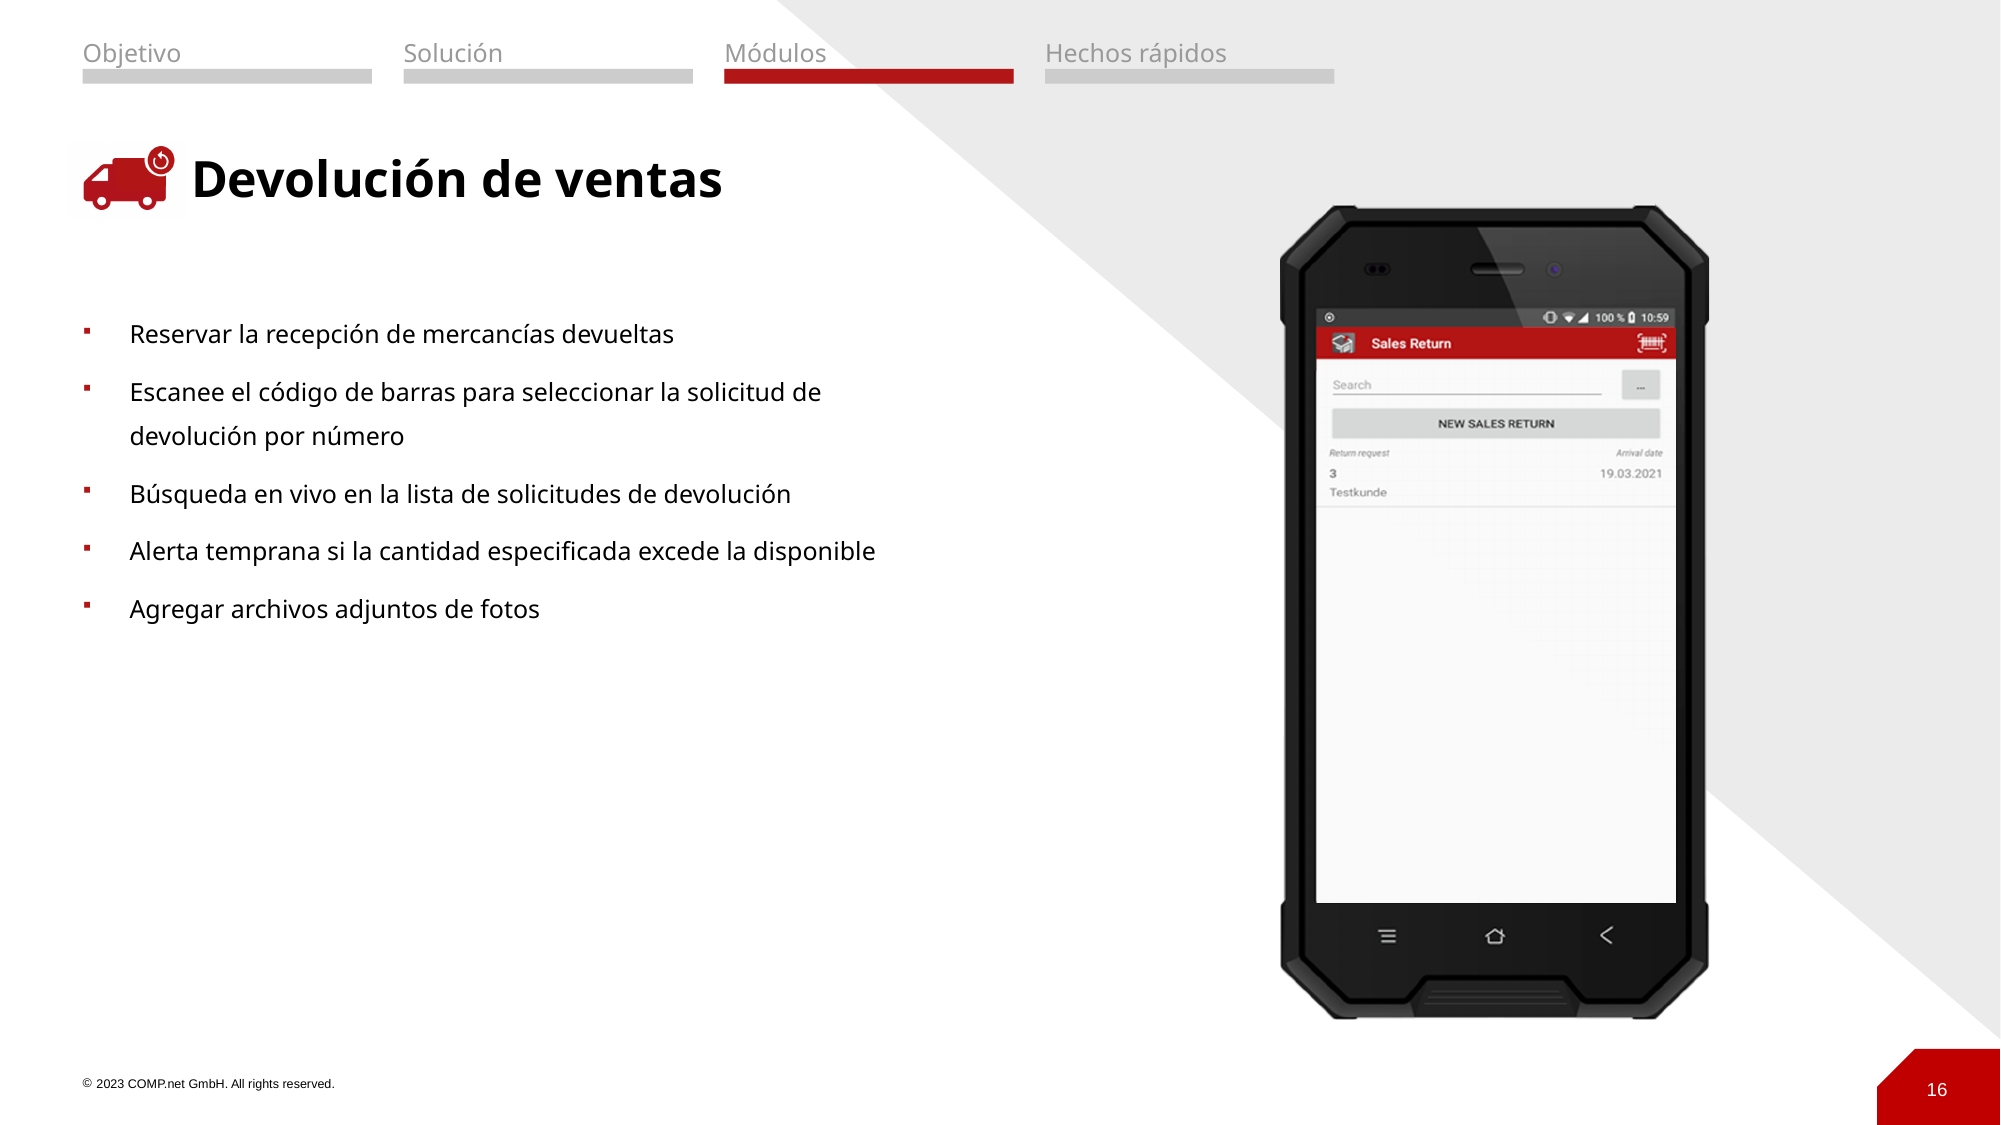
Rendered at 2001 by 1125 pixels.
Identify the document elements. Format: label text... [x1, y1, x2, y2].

list Reservar la recepción de mercancías devueltas Escanee el código de barras para seleccionar la solicitud de devolución por número Búsqueda en vivo en la lista de solicitudes de devolución Alerta temprana si la cantidad especificada excede la disponible Agregar archivos adjuntos de fotos [82, 303, 957, 1040]
picture [1280, 204, 1710, 1078]
text_box [724, 68, 1014, 84]
title Devolución de ventas [191, 147, 1030, 208]
picture [67, 141, 187, 220]
